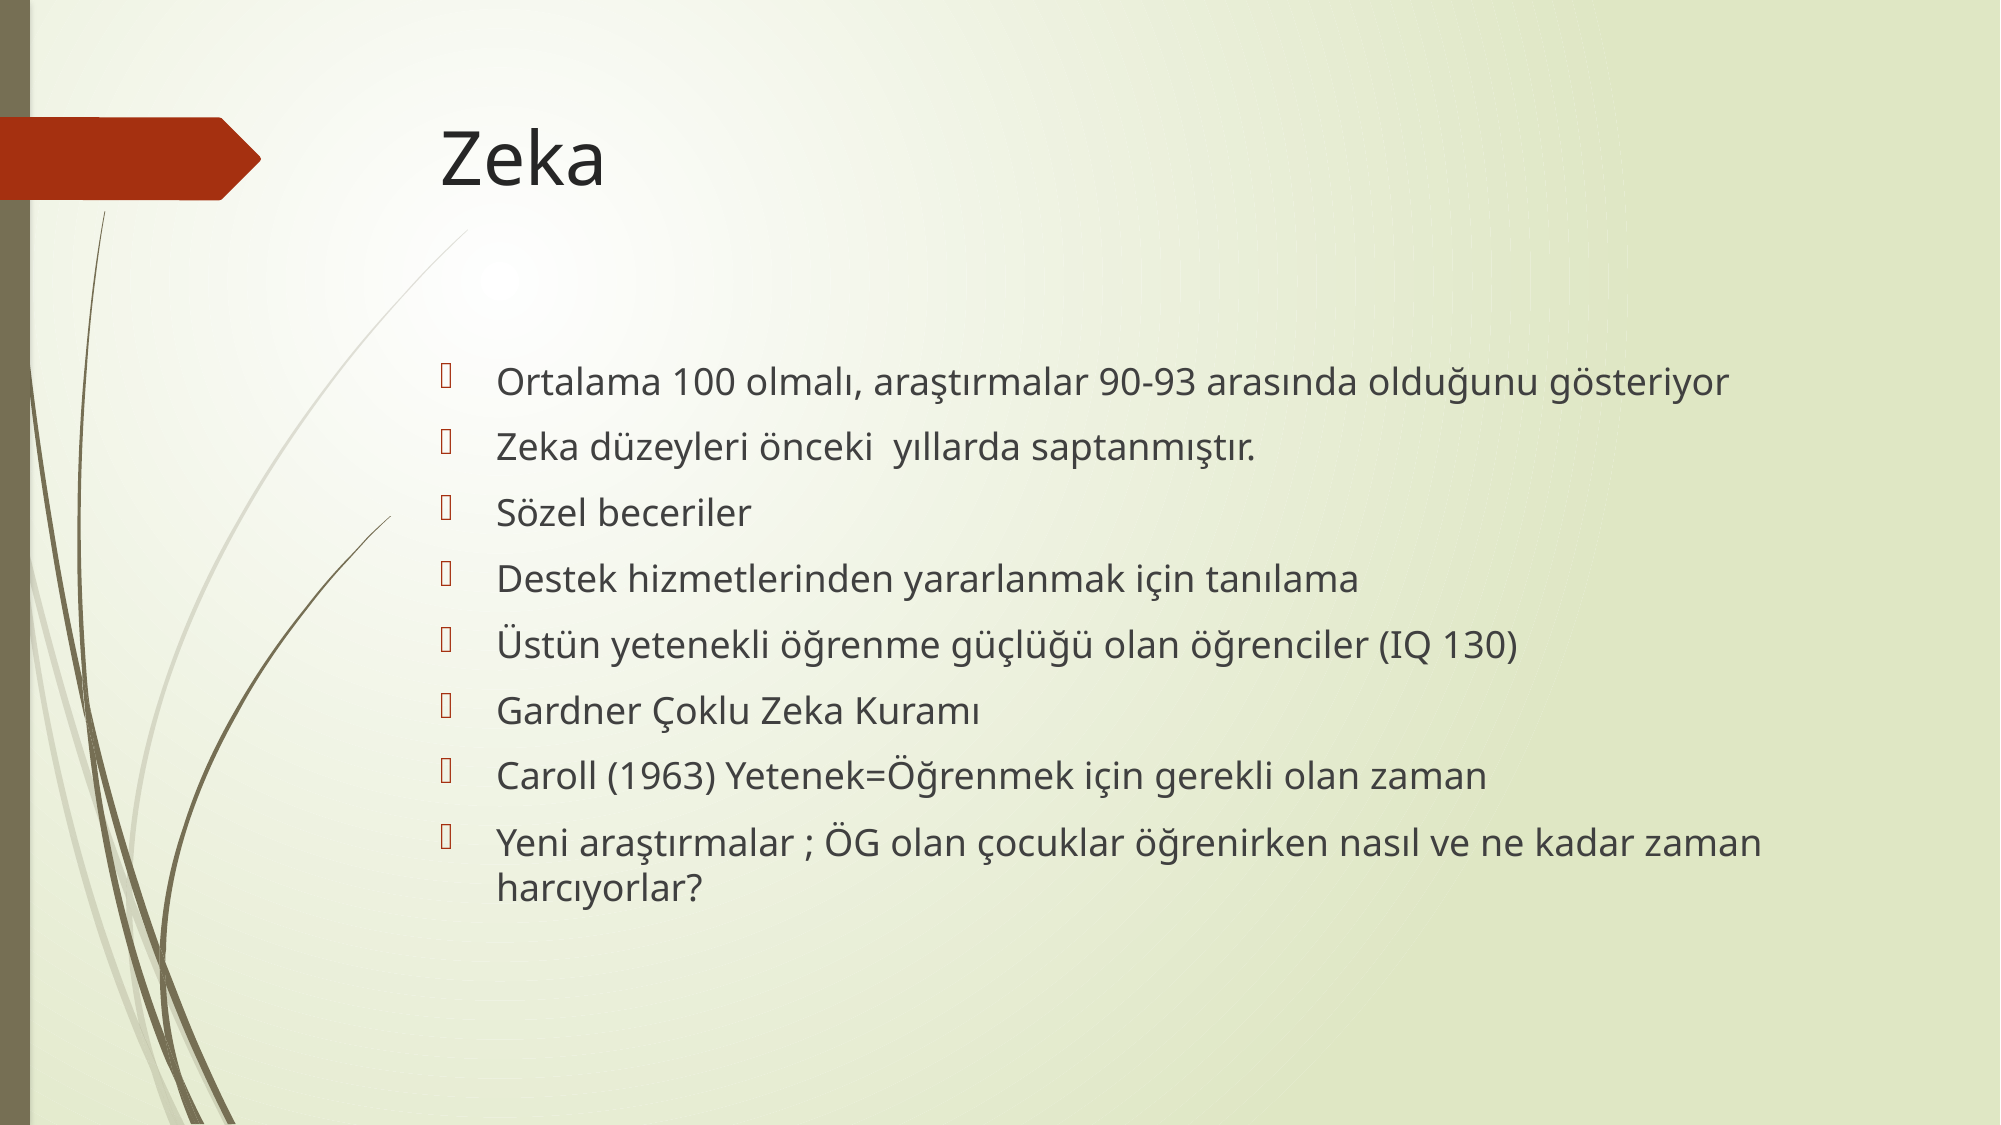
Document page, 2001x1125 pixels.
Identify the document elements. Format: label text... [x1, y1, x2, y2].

list Ortalama 100 olmalı, araştırmalar 90-93 arasında olduğunu gösteriyor Zeka düzeyleri önceki yıllarda saptanmıştır. Sözel beceriler Destek hizmetlerinden yararlanmak için tanılama Üstün yetenekli öğrenme güçlüğü olan öğrenciler (IQ 130) Gardner Çoklu Zeka Kuramı Caroll (1963) Yetenek=Öğrenmek için gerekli olan zaman Yeni araştırmalar ; ÖG olan çocuklar öğrenirken nasıl ve ne kadar zaman harcıyorlar? [424, 350, 1888, 970]
title Zeka [425, 102, 1888, 313]
